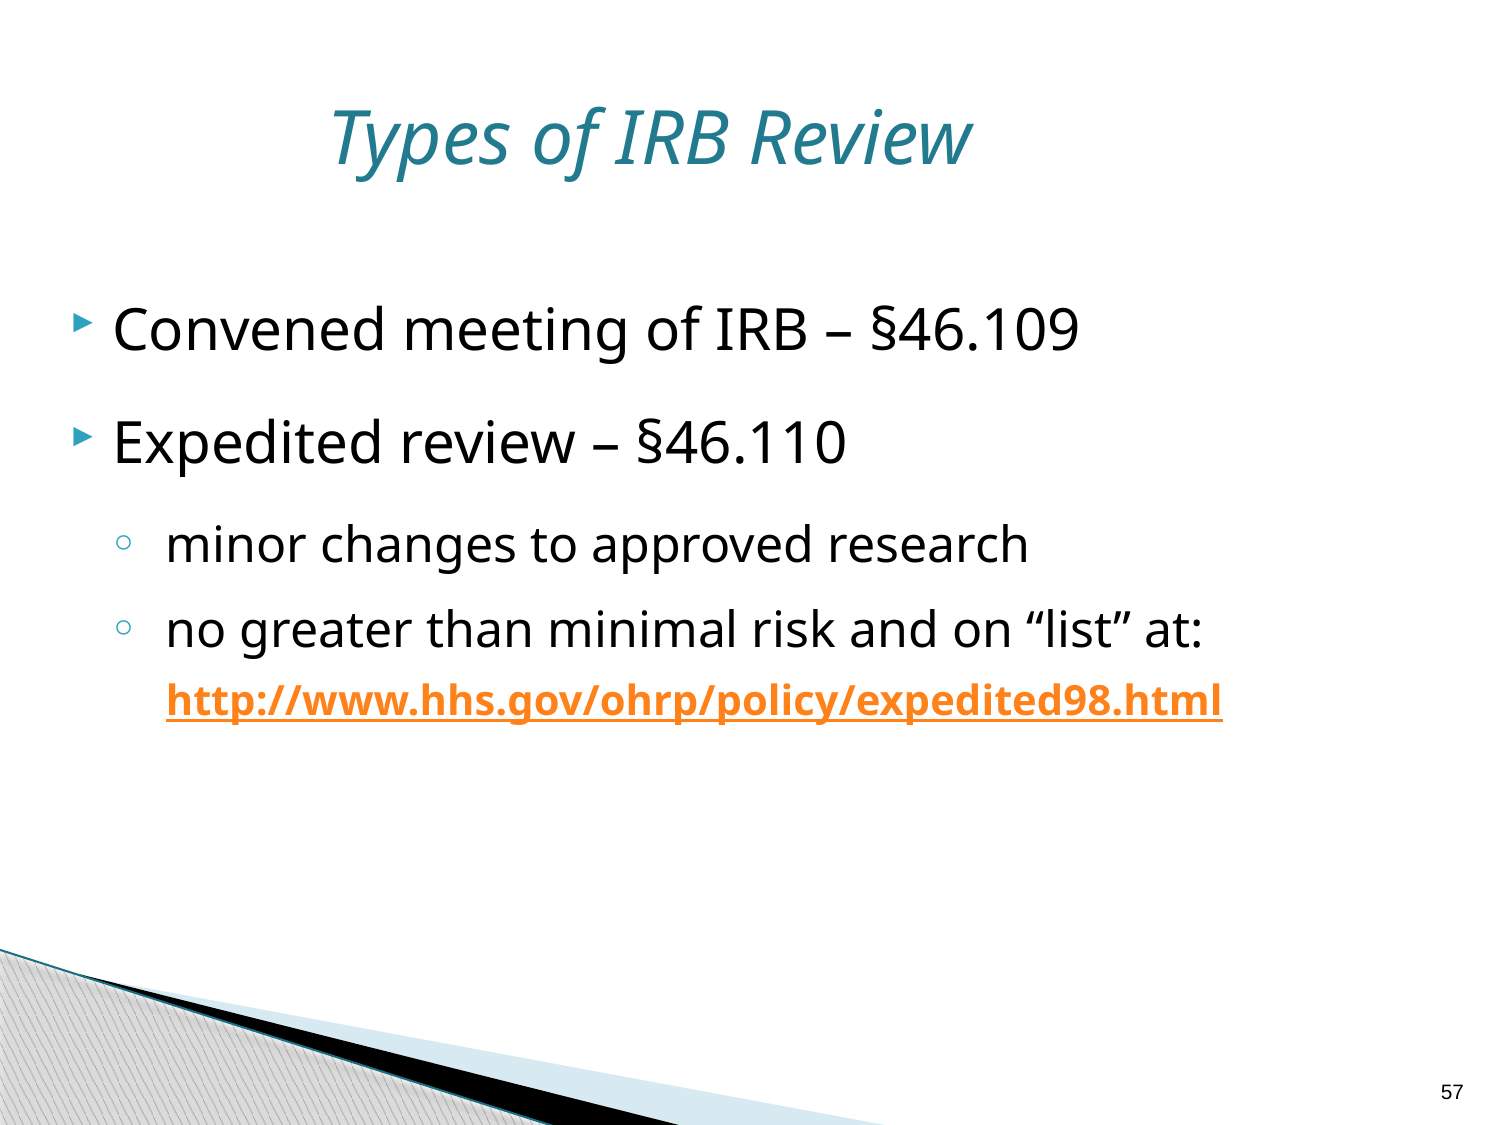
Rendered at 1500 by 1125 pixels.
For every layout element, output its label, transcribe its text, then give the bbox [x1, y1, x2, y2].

slide_number 57 [1412, 1062, 1479, 1112]
title Types of IRB Review [0, 50, 1400, 188]
list Convened meeting of IRB – §46.109 Expedited review – §46.110 minor changes to approved research no greater than minimal risk and on “list” at: http://www.hhs.gov/ohrp/policy/expedited98.html [37, 249, 1450, 1038]
